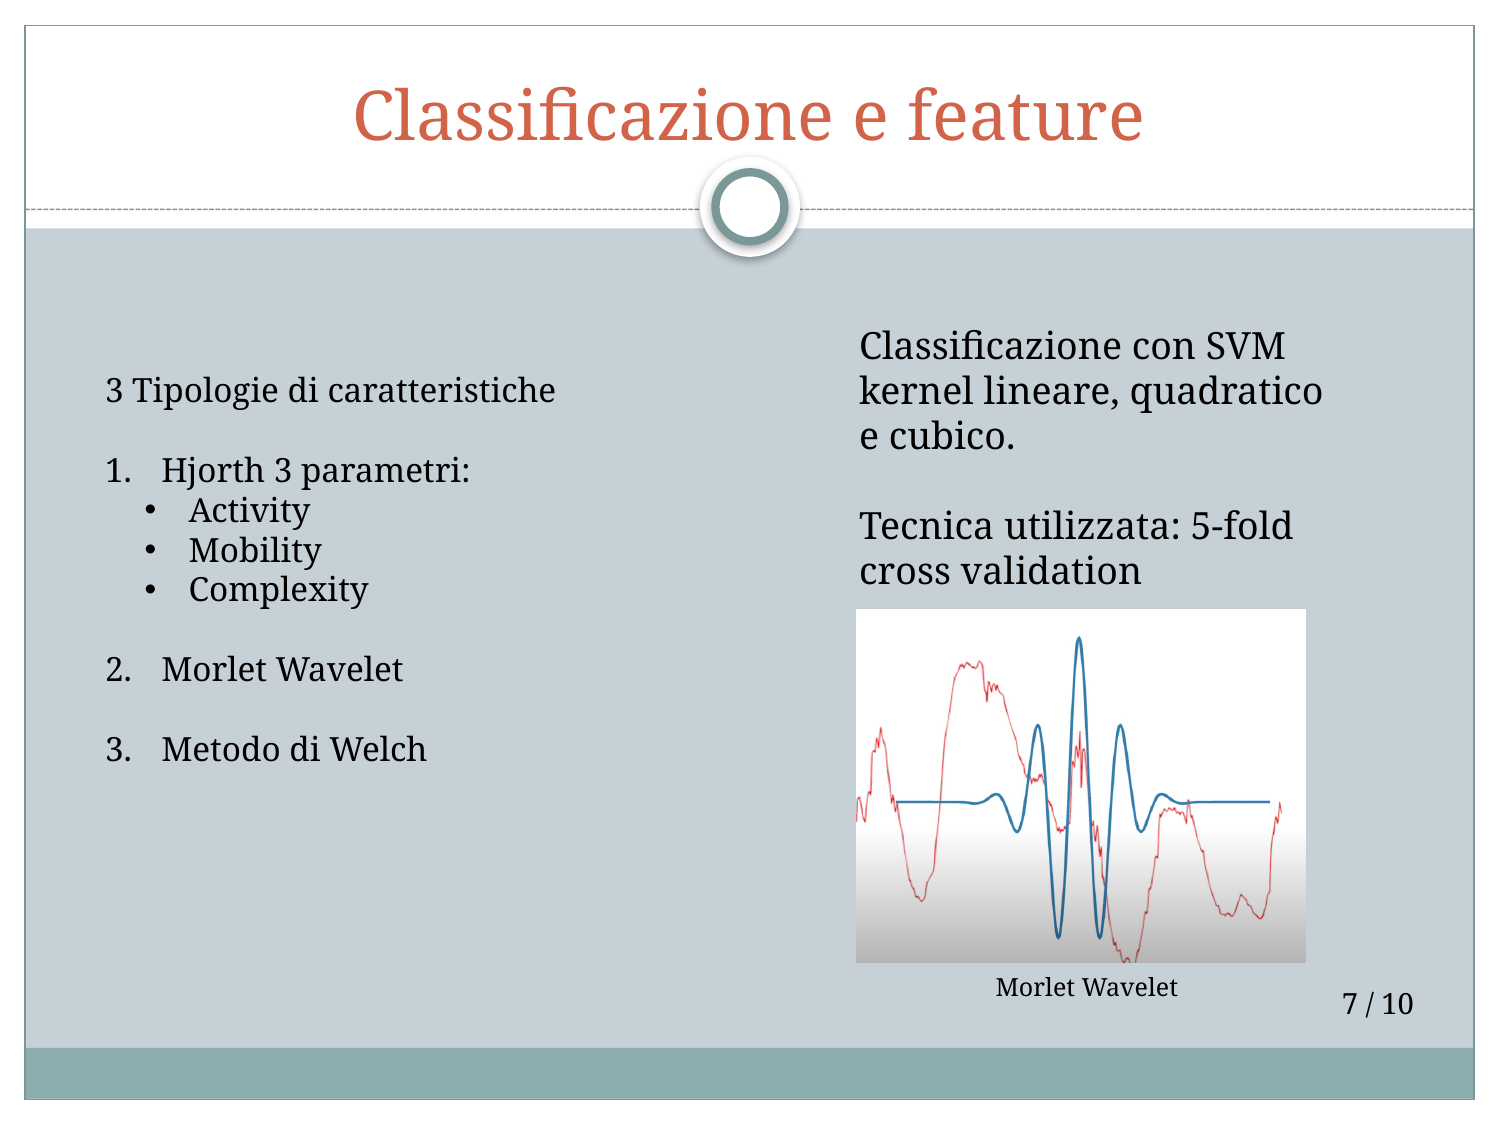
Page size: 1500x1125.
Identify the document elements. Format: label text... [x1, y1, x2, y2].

text_box 3 Tipologie di caratteristiche Hjorth 3 parametri: Activity Mobility Complexity Morlet Wavelet Metodo di Welch [90, 361, 685, 776]
text_box Classificazione con SVM kernel lineare, quadratico e cubico. Tecnica utilizzata: 5-fold cross validation [844, 314, 1341, 600]
title Classificazione e feature [49, 37, 1450, 162]
picture [856, 609, 1306, 963]
text_box Morlet Wavelet [980, 972, 1194, 1009]
slide_number 7 / 10 [1305, 964, 1451, 1047]
